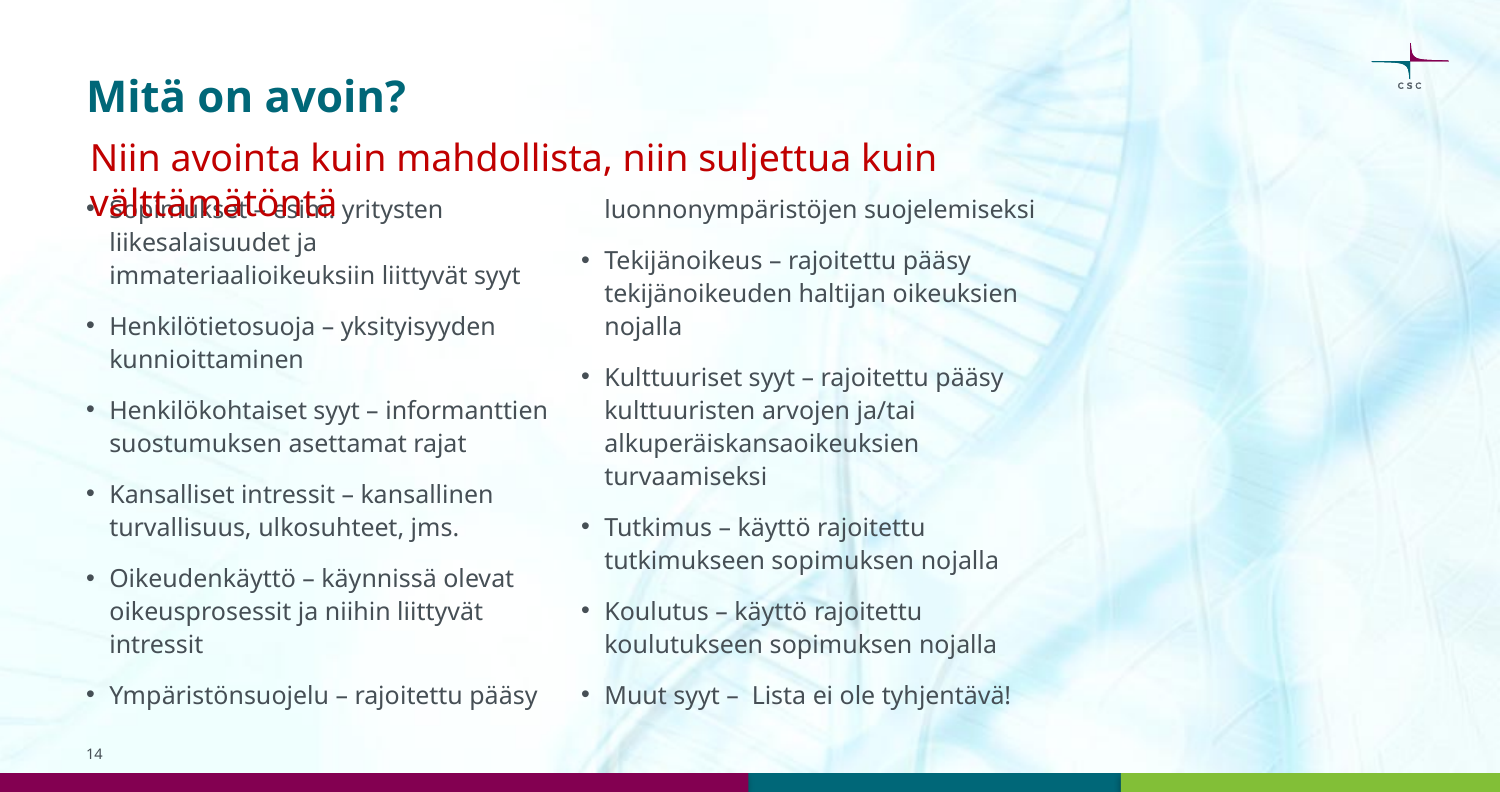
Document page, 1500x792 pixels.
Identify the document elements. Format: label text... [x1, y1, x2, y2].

slide_number 14 [75, 736, 181, 773]
picture [0, 0, 1500, 773]
title Mitä on avoin? [75, 28, 1345, 161]
list Sopimukset – esim. yritysten liikesalaisuudet ja immateriaalioikeuksiin liittyvät syyt Henkilötietosuoja – yksityisyyden kunnioittaminen Henkilökohtaiset syyt – informanttien suostumuksen asettamat rajat Kansalliset intressit – kansallinen turvallisuus, ulkosuhteet, jms. Oikeudenkäyttö – käynnissä olevat oikeusprosessit ja niihin liittyvät intressit Ympäristönsuojelu – rajoitettu pääsy luonnonympäristöjen suojelemiseksi Tekijänoikeus – rajoitettu pääsy tekijänoikeuden haltijan oikeuksien nojalla Kulttuuriset syyt – rajoitettu pääsy kulttuuristen arvojen ja/tai alkuperäiskansaoikeuksien turvaamiseksi Tutkimus – käyttö rajoitettu tutkimukseen sopimuksen nojalla Koulutus – käyttö rajoitettu koulutukseen sopimuksen nojalla Muut syyt – Lista ei ole tyhjentävä! [75, 232, 1087, 708]
text_box Niin avointa kuin mahdollista, niin suljettua kuin välttämätöntä [75, 127, 1207, 232]
